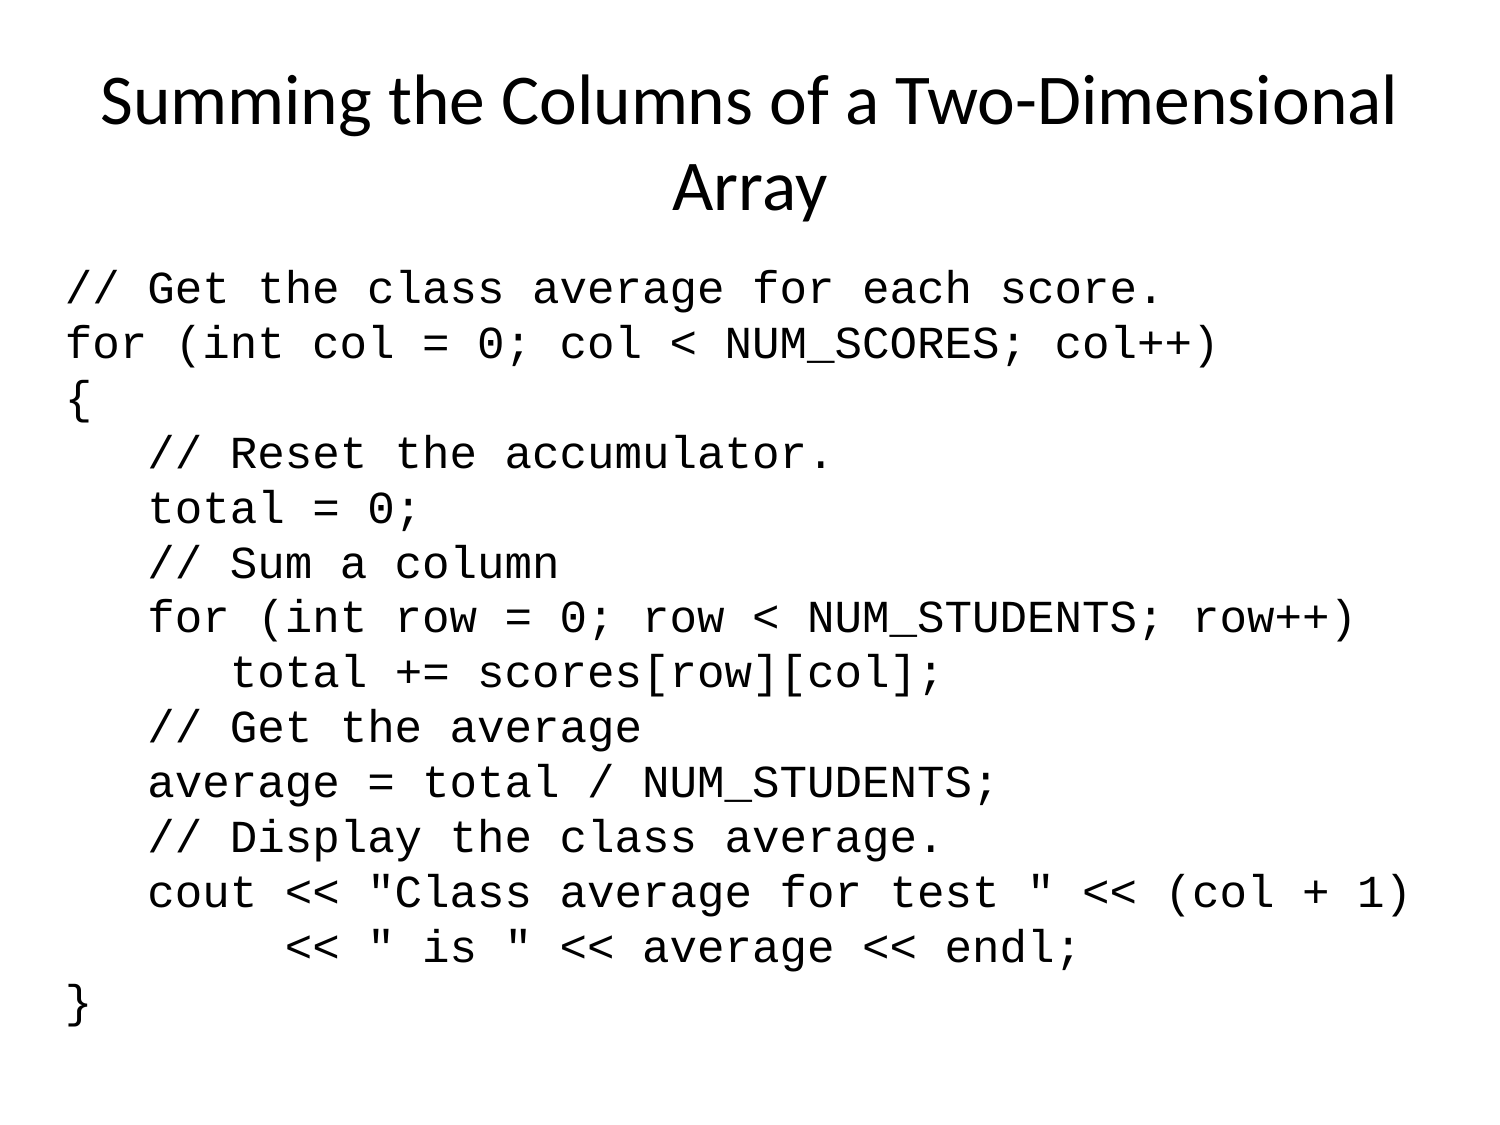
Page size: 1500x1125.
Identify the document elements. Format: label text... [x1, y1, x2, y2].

title Summing the Columns of a Two-Dimensional Array [75, 45, 1425, 233]
text_box // Get the class average for each score. for (int col = 0; col < NUM_SCORES; col++) { // Reset the accumulator. total = 0; // Sum a column for (int row = 0; row < NUM_STUDENTS; row++) total += scores[row][col]; // Get the average average = total / NUM_STUDENTS; // Display the class average. cout << "Class average for test " << (col + 1) << " is " << average << endl; } [49, 249, 1463, 1035]
